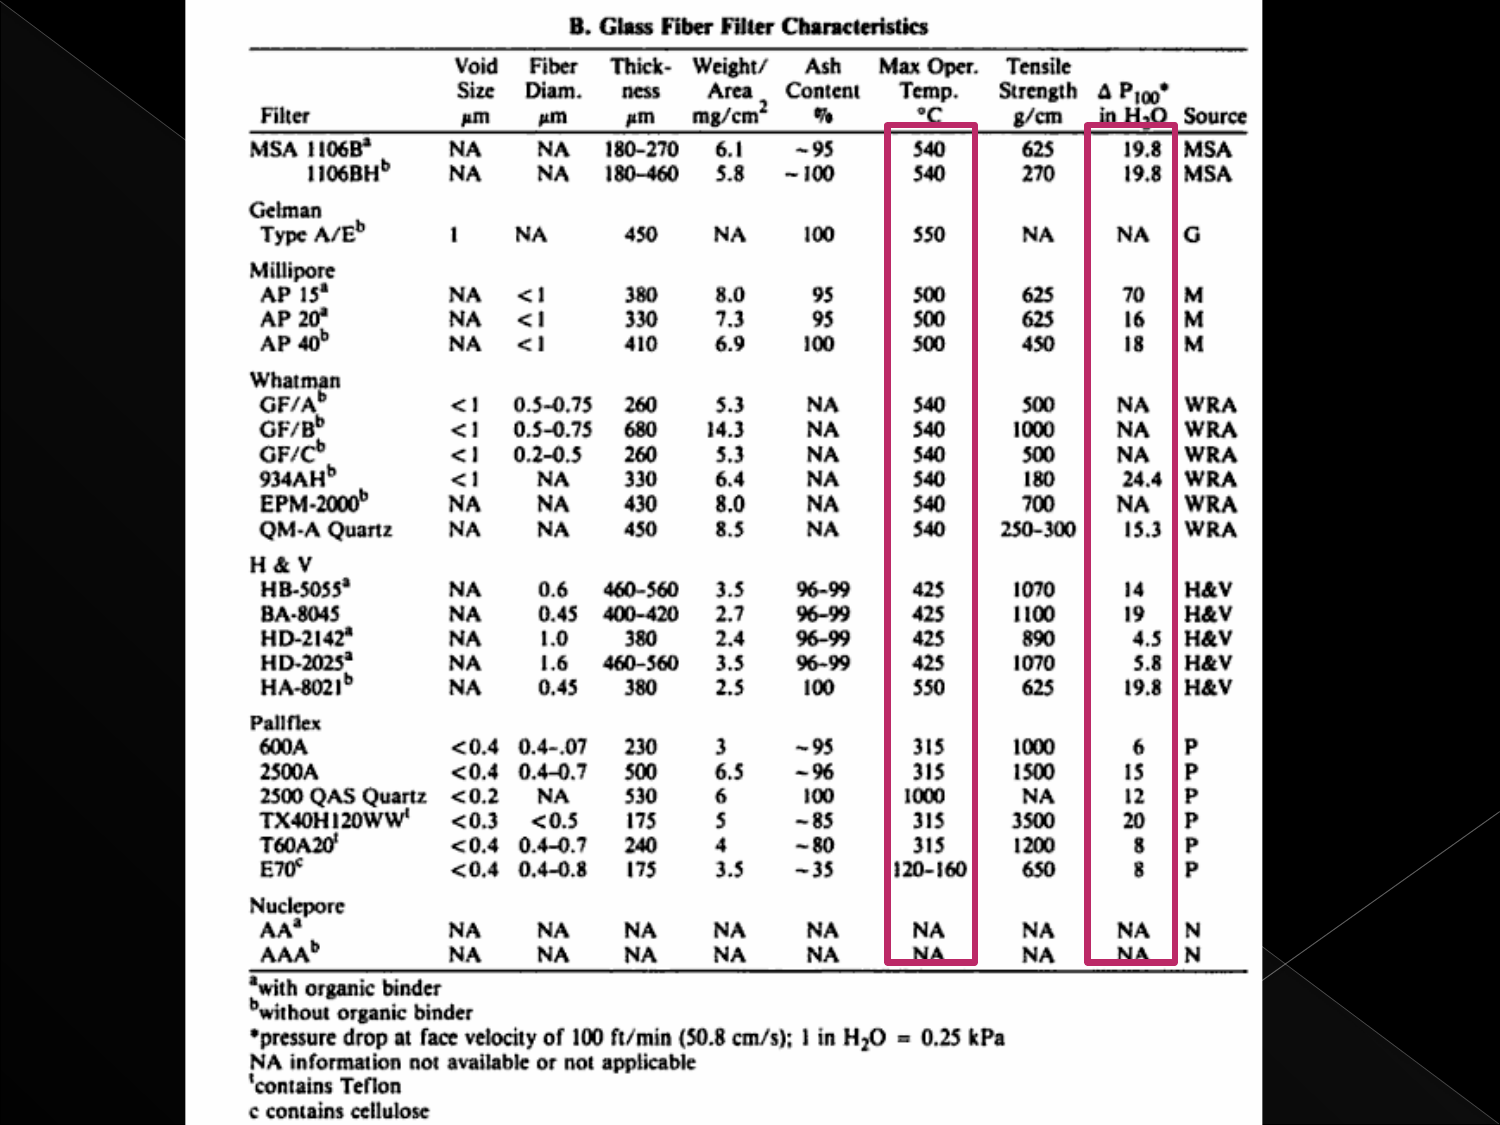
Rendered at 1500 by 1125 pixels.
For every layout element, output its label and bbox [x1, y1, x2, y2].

picture [185, 0, 1263, 1125]
